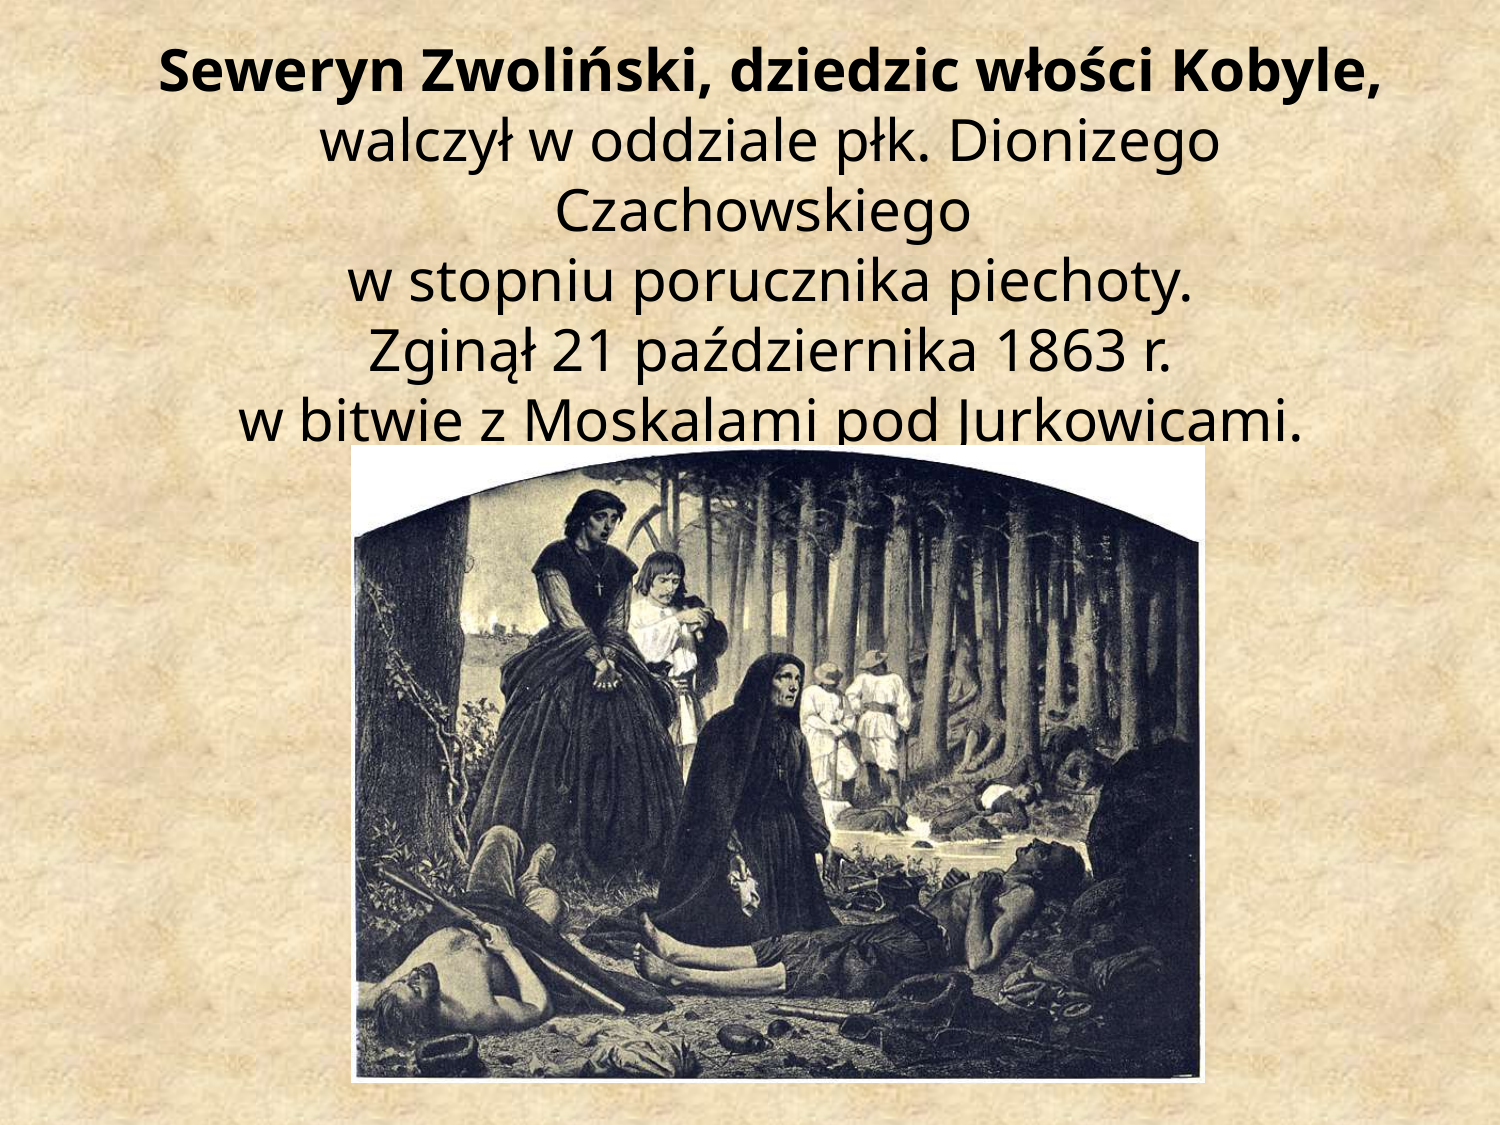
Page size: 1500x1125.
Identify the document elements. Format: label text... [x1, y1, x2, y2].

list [351, 445, 1205, 1084]
title Seweryn Zwoliński, dziedzic włości Kobyle, walczył w oddziale płk. Dionizego Czachowskiego w stopniu porucznika piechoty. Zginął 21 października 1863 r. w bitwie z Moskalami pod Jurkowicami. [93, 23, 1449, 424]
picture [0, 0, 1500, 1125]
